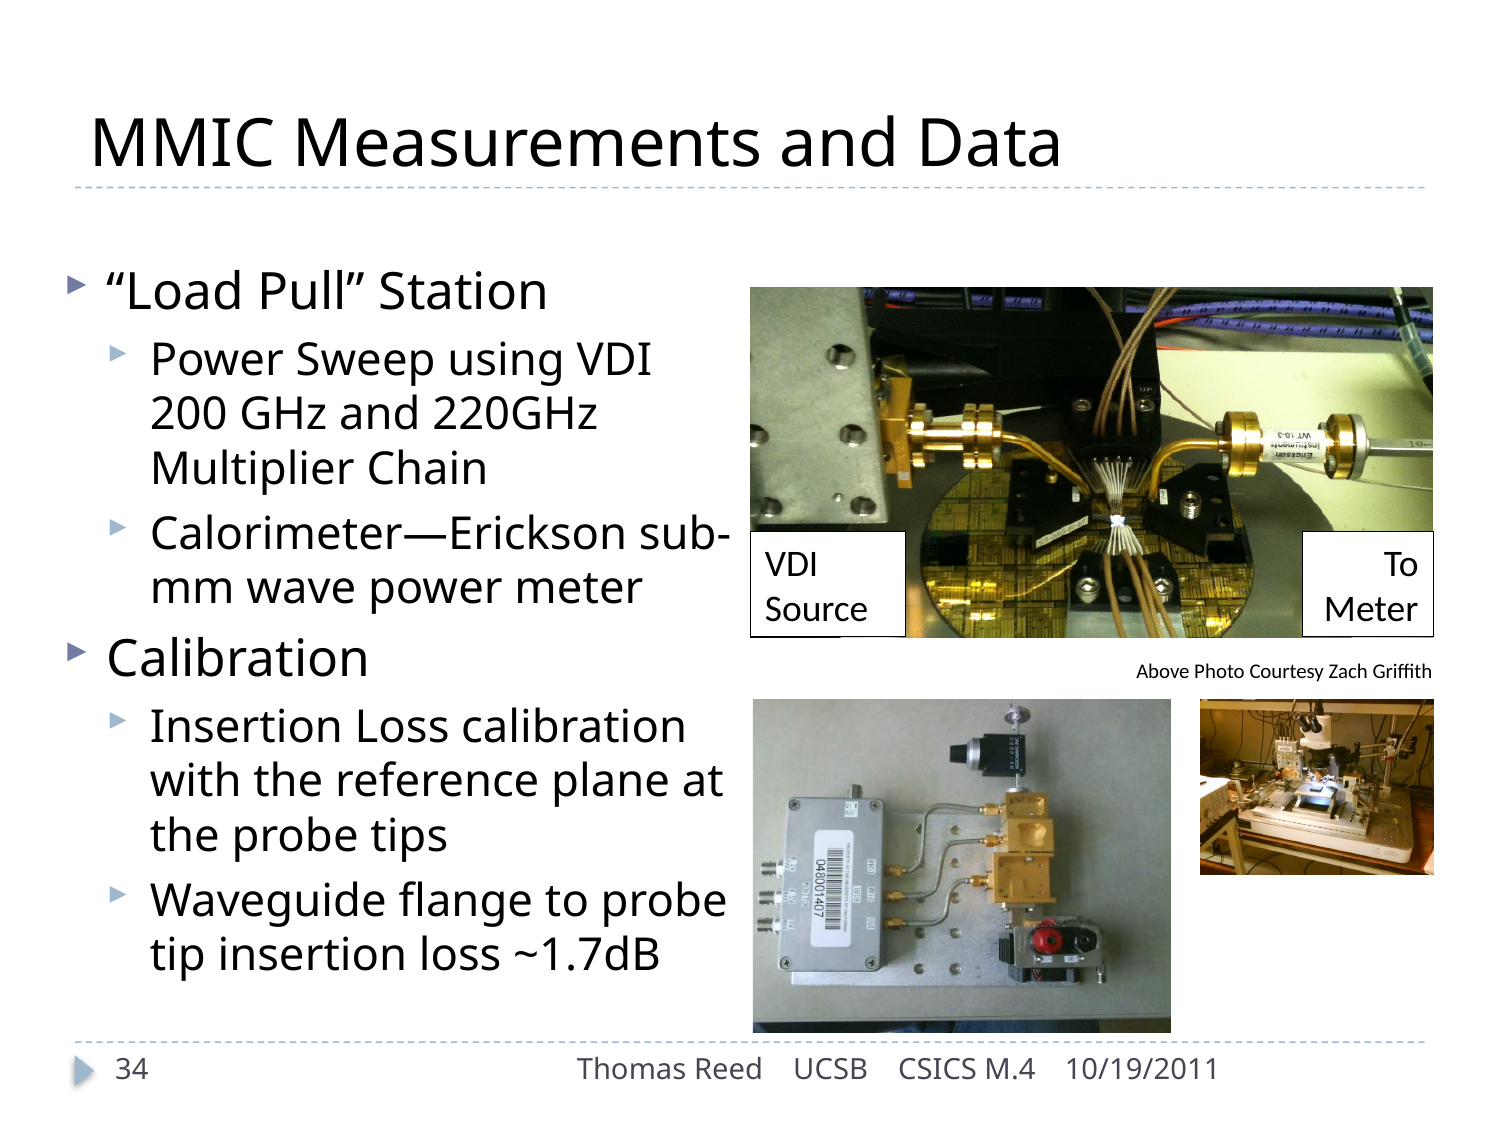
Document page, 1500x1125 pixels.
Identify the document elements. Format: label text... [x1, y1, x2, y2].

slide_number 34 [100, 1042, 426, 1103]
picture [749, 287, 1433, 638]
footer Thomas Reed UCSB CSICS M.4 [475, 1042, 1051, 1103]
text_box Above Photo Courtesy Zach Griffith [1121, 650, 1448, 690]
list “Load Pull” Station Power Sweep using VDI 200 GHz and 220GHz Multiplier Chain Calorimeter—Erickson sub-mm wave power meter Calibration Insertion Loss calibration with the reference plane at the probe tips Waveguide flange to probe tip insertion loss ~1.7dB [49, 250, 750, 1001]
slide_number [1051, 1042, 1426, 1103]
picture [1199, 699, 1434, 876]
picture [752, 699, 1172, 1033]
title MMIC Measurements and Data [75, 24, 1425, 188]
